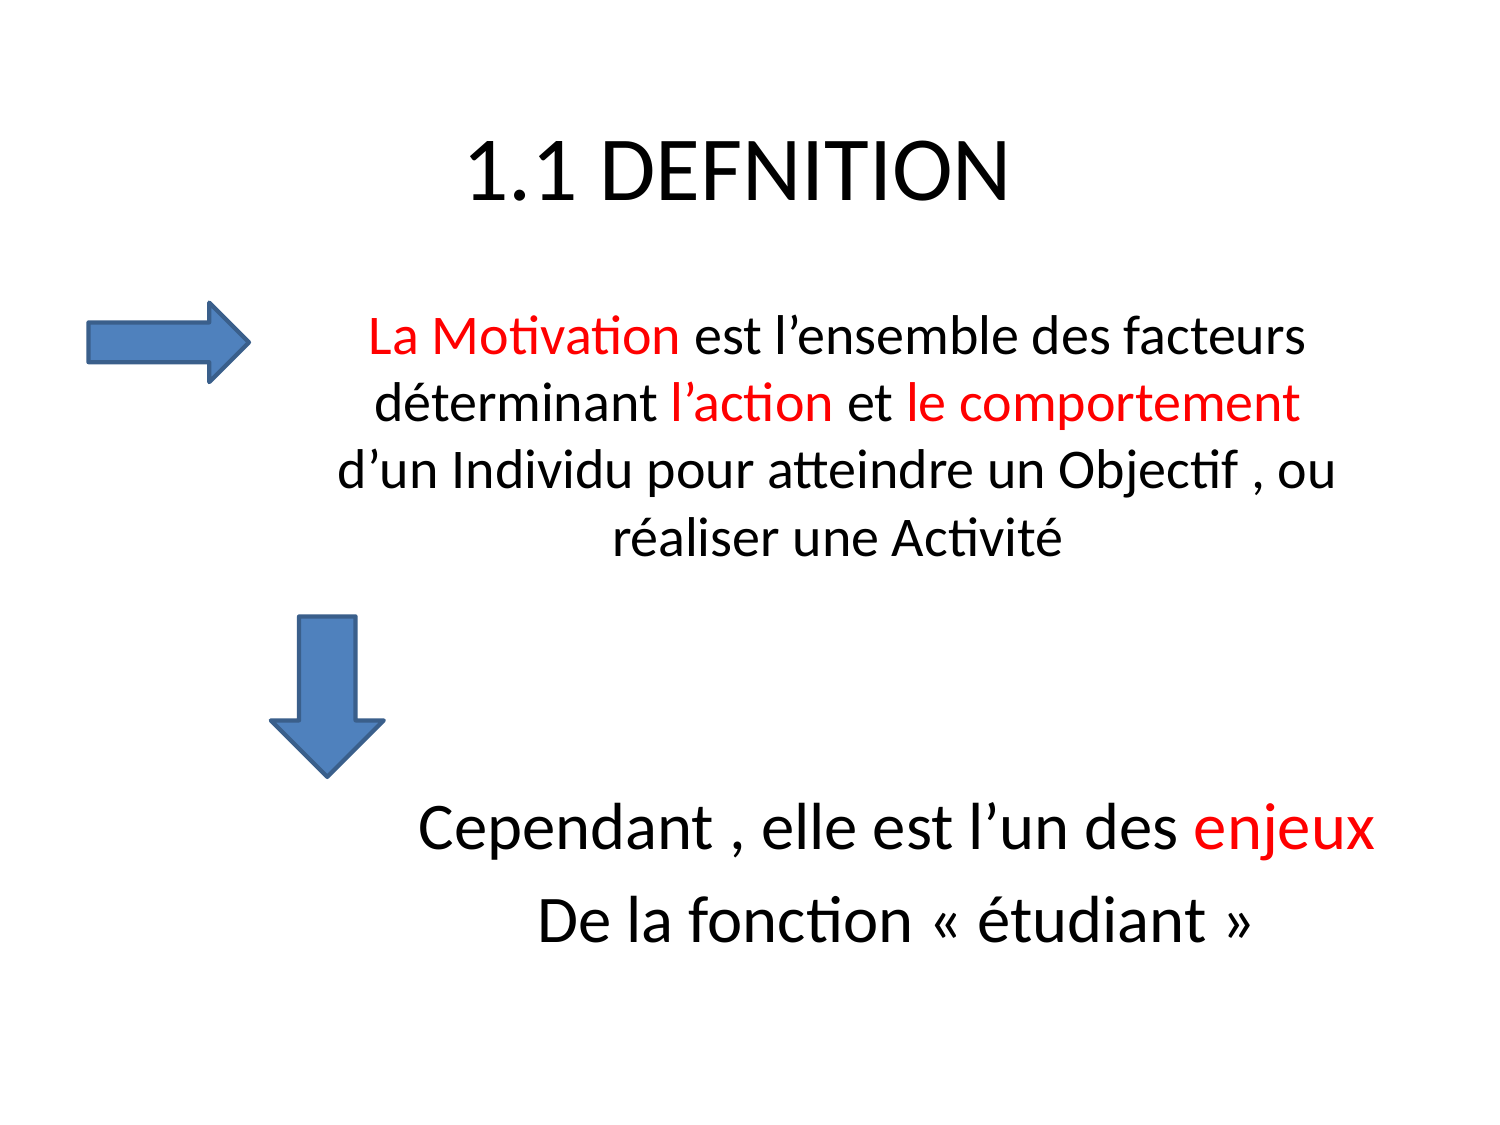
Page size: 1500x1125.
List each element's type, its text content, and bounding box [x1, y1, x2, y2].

title 1.1 DEFNITION [100, 42, 1376, 284]
text_box Cependant , elle est l’un des enjeux De la fonction « étudiant » [371, 775, 1422, 1063]
subtitle La Motivation est l’ensemble des facteurs déterminant l’action et le comportement d’un Individu pour atteindre un Objectif , ou réaliser une Activité [312, 290, 1363, 579]
text_box [86, 300, 252, 385]
text_box [268, 614, 386, 780]
